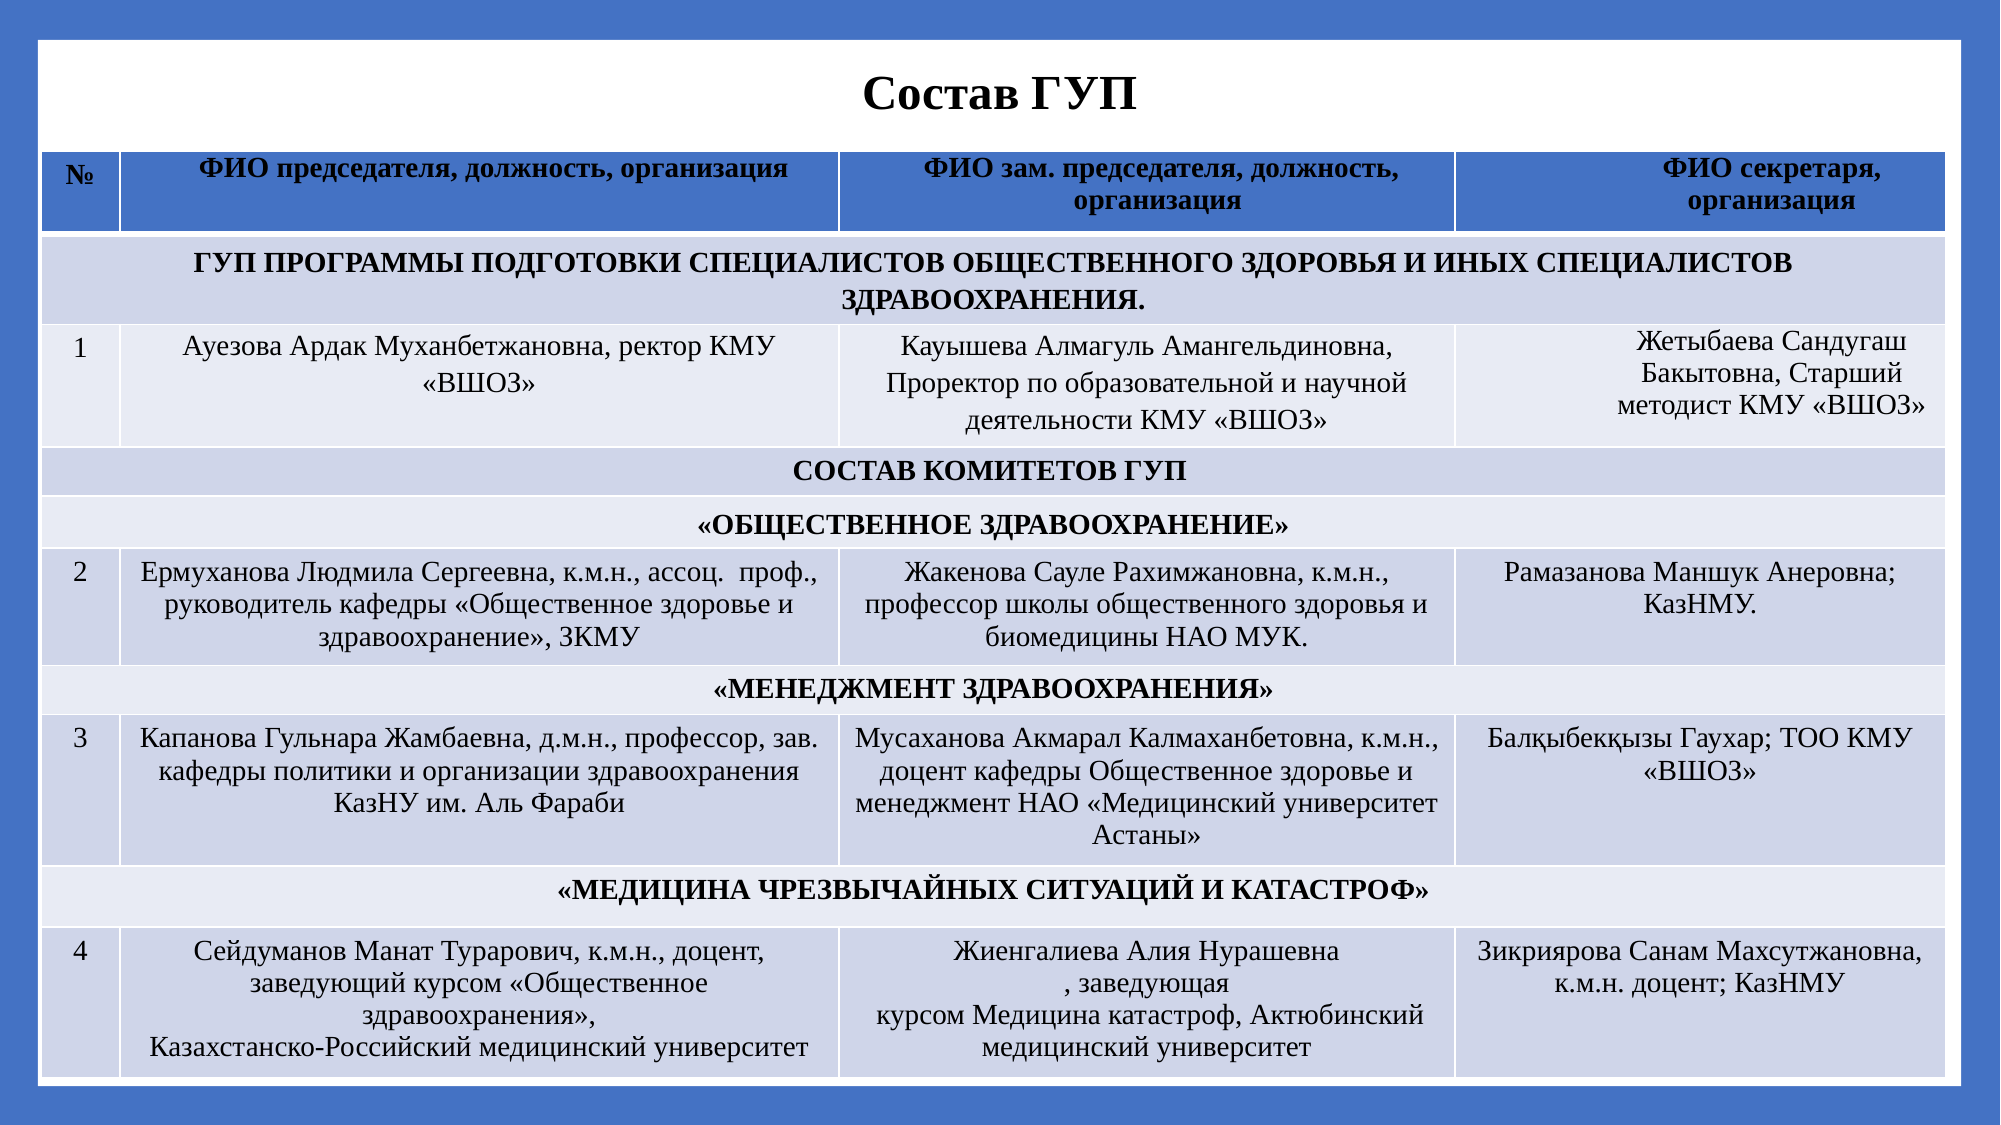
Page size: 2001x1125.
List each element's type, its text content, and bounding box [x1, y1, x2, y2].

table_cell Жетыбаева Сандугаш Бакытовна, Старший методист КМУ «ВШОЗ» [1456, 325, 1945, 446]
table_cell «МЕНЕДЖМЕНТ ЗДРАВООХРАНЕНИЯ» [42, 666, 1945, 714]
table_cell Сейдуманов Манат Турарович, к.м.н., доцент, заведующий курсом «Общественное здравоохранения», Казахстанско-Российский медицинский университет [121, 928, 838, 1077]
table_cell Зикриярова Санам Махсутжановна, к.м.н. доцент; КазНМУ [1456, 928, 1945, 1077]
table_cell Капанова Гульнара Жамбаевна, д.м.н., профессор, зав. кафедры политики и организации здравоохранения КазНУ им. Аль Фараби [121, 715, 838, 865]
table_cell «ОБЩЕСТВЕННОЕ ЗДРАВООХРАНЕНИЕ» [42, 497, 1945, 547]
table_cell «МЕДИЦИНА ЧРЕЗВЫЧАЙНЫХ СИТУАЦИЙ И КАТАСТРОФ» [42, 867, 1945, 926]
table_cell Рамазанова Маншук Анеровна; КазНМУ. [1456, 549, 1945, 665]
table_header № [42, 152, 119, 231]
table_header ФИО председателя, должность, организация [121, 152, 838, 231]
table_cell Жакенова Сауле Рахимжановна, к.м.н., профессор школы общественного здоровья и биомедицины НАО МУК. [840, 549, 1454, 665]
table_cell СОСТАВ КОМИТЕТОВ ГУП [42, 448, 1945, 495]
table_cell ГУП ПРОГРАММЫ ПОДГОТОВКИ СПЕЦИАЛИСТОВ ОБЩЕСТВЕННОГО ЗДОРОВЬЯ И ИНЫХ СПЕЦИАЛИСТОВ ЗДРАВООХРАНЕНИЯ. [42, 237, 1945, 324]
table_cell Балқыбекқызы Гаухар; ТОО КМУ «ВШОЗ» [1456, 715, 1945, 865]
table_header ФИО зам. председателя, должность, организация [840, 152, 1454, 231]
table_cell 4 [42, 928, 119, 1077]
table_cell Кауышева Алмагуль Амангельдиновна, Проректор по образовательной и научной деятельности КМУ «ВШОЗ» [840, 325, 1454, 446]
table_cell Ермуханова Людмила Сергеевна, к.м.н., ассоц. проф., руководитель кафедры «Общественное здоровье и здравоохранение», ЗКМУ [121, 549, 838, 665]
table_cell Ауезова Ардак Муханбетжановна, ректор КМУ «ВШОЗ» [121, 325, 838, 446]
table_cell 2 [42, 549, 119, 665]
table_cell 3 [42, 715, 119, 865]
title Состав ГУП [137, 59, 1863, 128]
table_cell Мусаханова Акмарал Калмаханбетовна, к.м.н., доцент кафедры Общественное здоровье и менеджмент НАО «Медицинский университет Астаны» [840, 715, 1454, 865]
table_cell Жиенгалиева Алия Нурашевна , заведующая курсом Медицина катастроф, Актюбинский медицинский университет [840, 928, 1454, 1077]
table_header ФИО секретаря, организация [1456, 152, 1945, 231]
table_cell 1 [42, 325, 119, 446]
